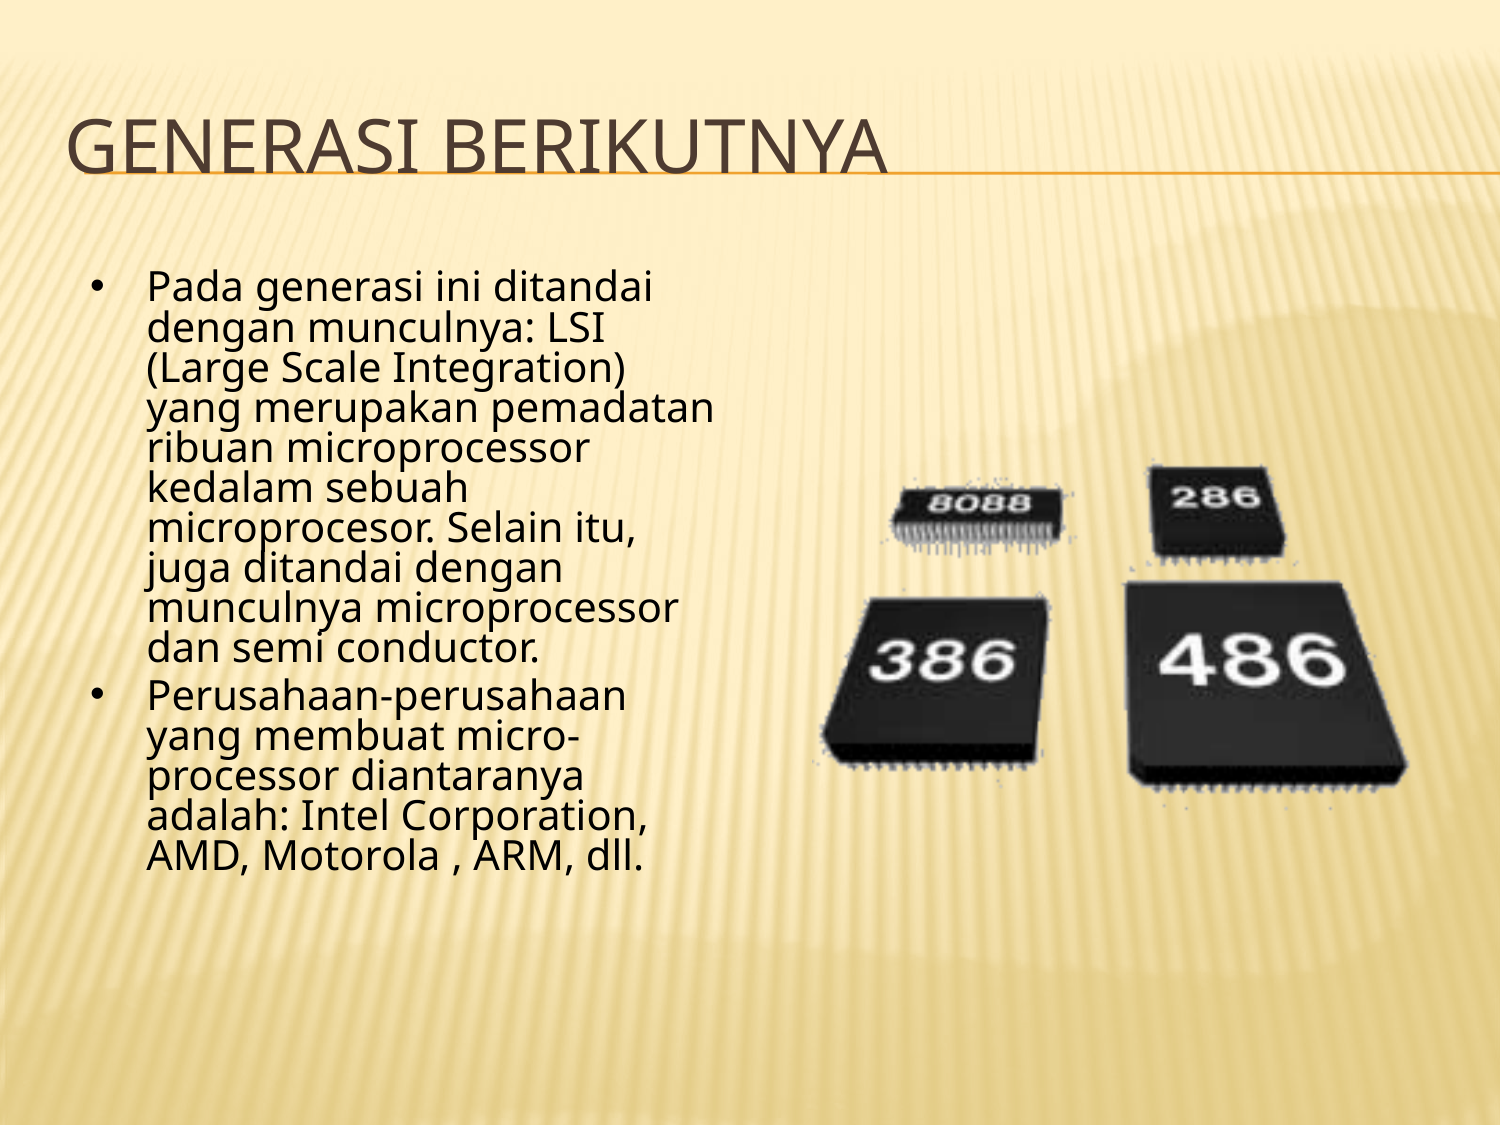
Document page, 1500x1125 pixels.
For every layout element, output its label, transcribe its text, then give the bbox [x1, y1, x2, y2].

title Generasi Berikutnya [50, 75, 1475, 213]
picture [812, 412, 1413, 834]
text_box Pada generasi ini ditandai dengan munculnya: LSI (Large Scale Integration) yang merupakan pemadatan ribuan microprocessor kedalam sebuah microprocesor. Selain itu, juga ditandai dengan munculnya microprocessor dan semi conductor. Perusahaan-perusahaan yang membuat micro-processor diantaranya adalah: Intel Corporation, AMD, Motorola , ARM, dll. [74, 262, 738, 1005]
